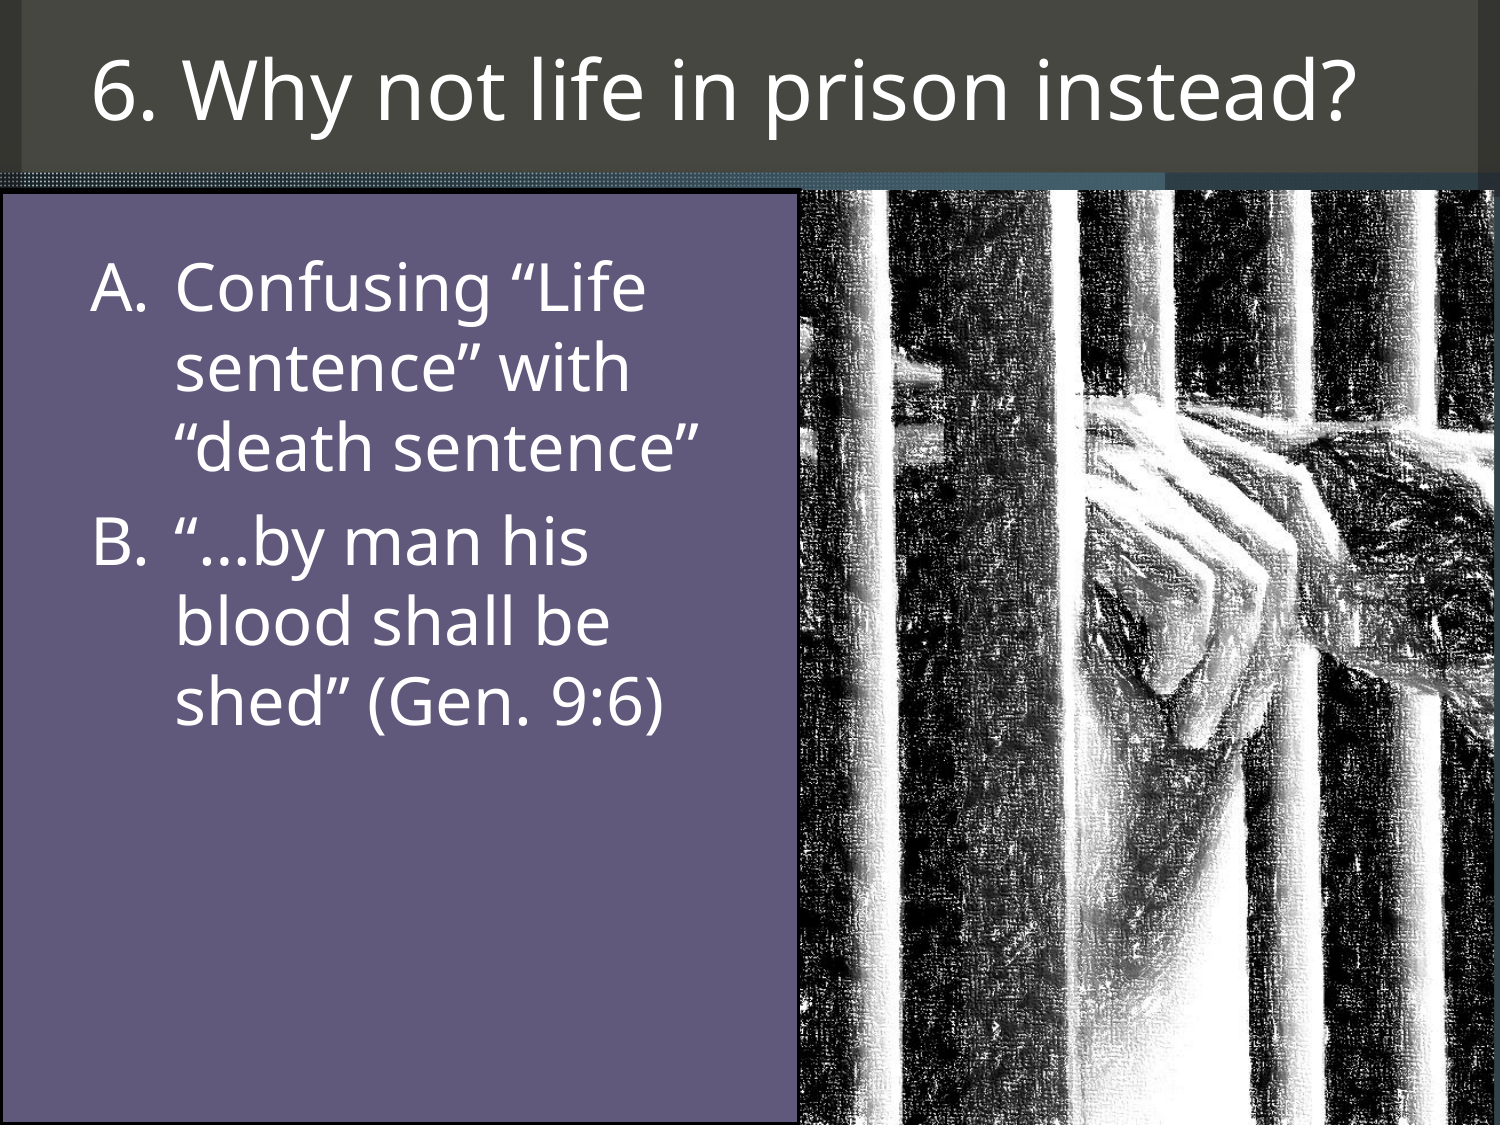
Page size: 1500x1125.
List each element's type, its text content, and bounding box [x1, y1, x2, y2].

text_box [0, 189, 800, 1125]
title 6. Why not life in prison instead? [75, 0, 1425, 175]
list Confusing “Life sentence” with “death sentence” “…by man his blood shall be shed” (Gen. 9:6) [75, 237, 794, 1125]
picture [0, 0, 1500, 1125]
